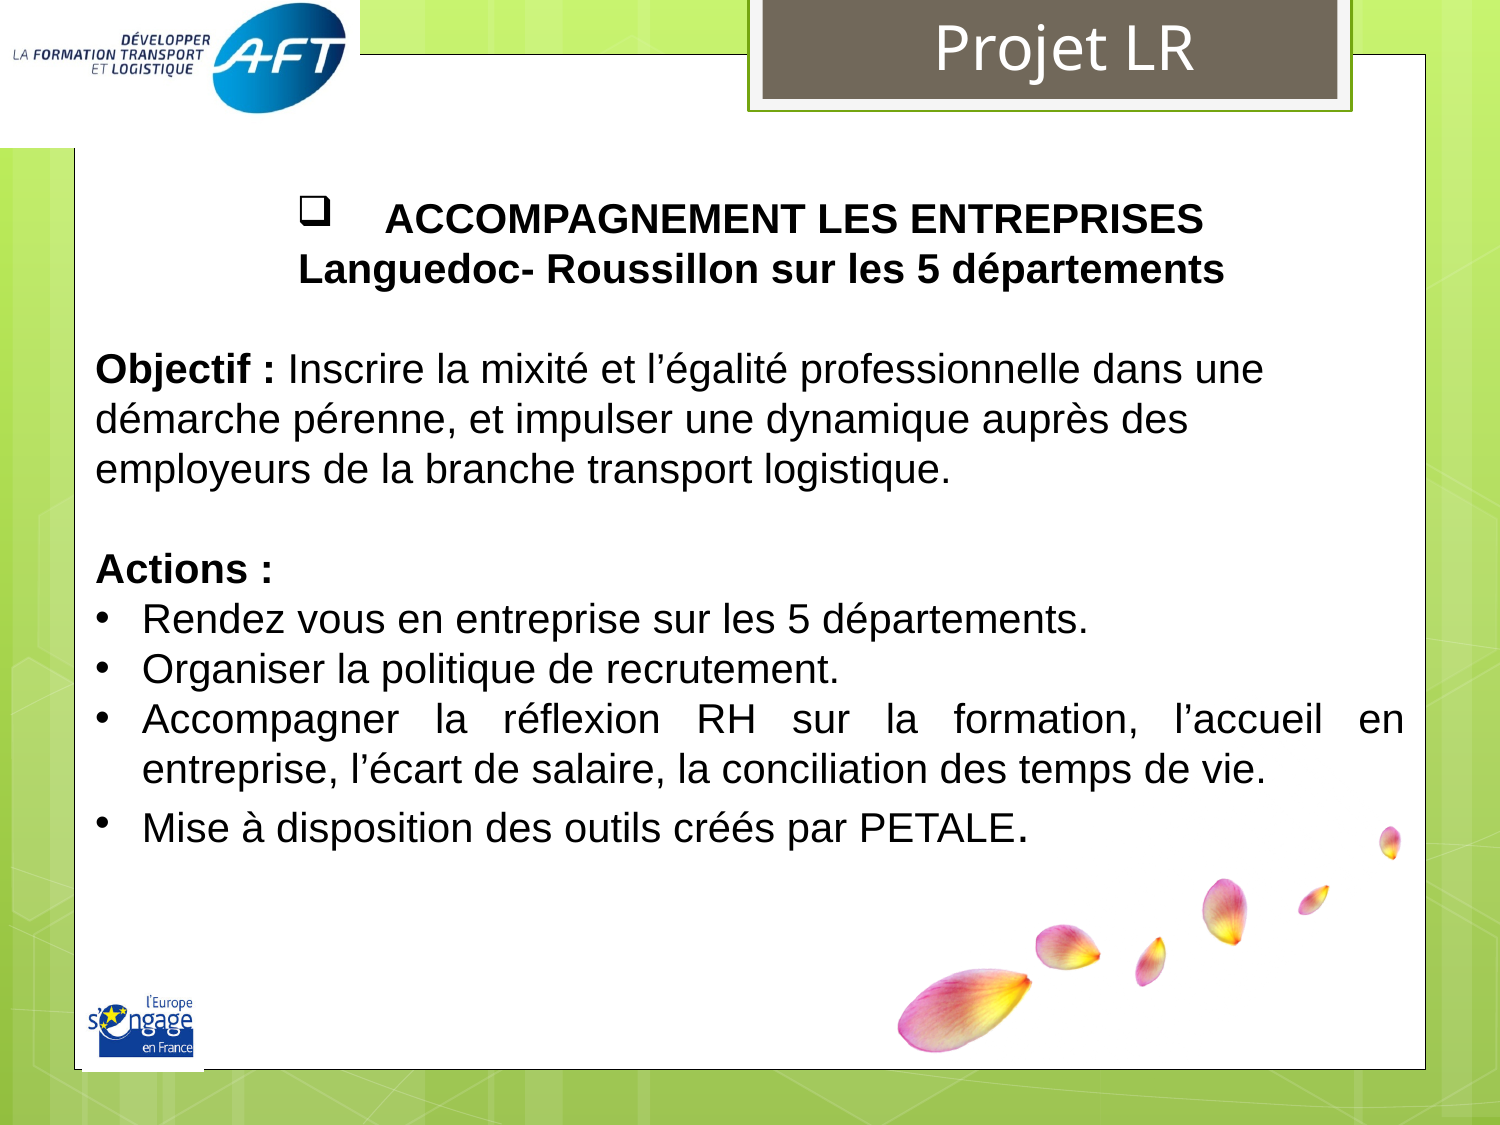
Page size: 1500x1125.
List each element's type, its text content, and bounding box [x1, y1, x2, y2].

picture [0, 0, 361, 148]
picture [82, 981, 204, 1072]
picture [890, 674, 1409, 1125]
text_box ACCOMPAGNEMENT LES ENTREPRISES Languedoc- Roussillon sur les 5 départements Objectif : Inscrire la mixité et l’égalité professionnelle dans une démarche pérenne, et impulser une dynamique auprès des employeurs de la branche transport logistique. Actions : Rendez vous en entreprise sur les 5 départements. Organiser la politique de recrutement. Accompagner la réflexion RH sur la formation, l’accueil en entreprise, l’écart de salaire, la conciliation des temps de vie. Mise à disposition des outils créés par PETALE. [82, 118, 1419, 859]
text_box Projet LR [797, 1, 1333, 90]
